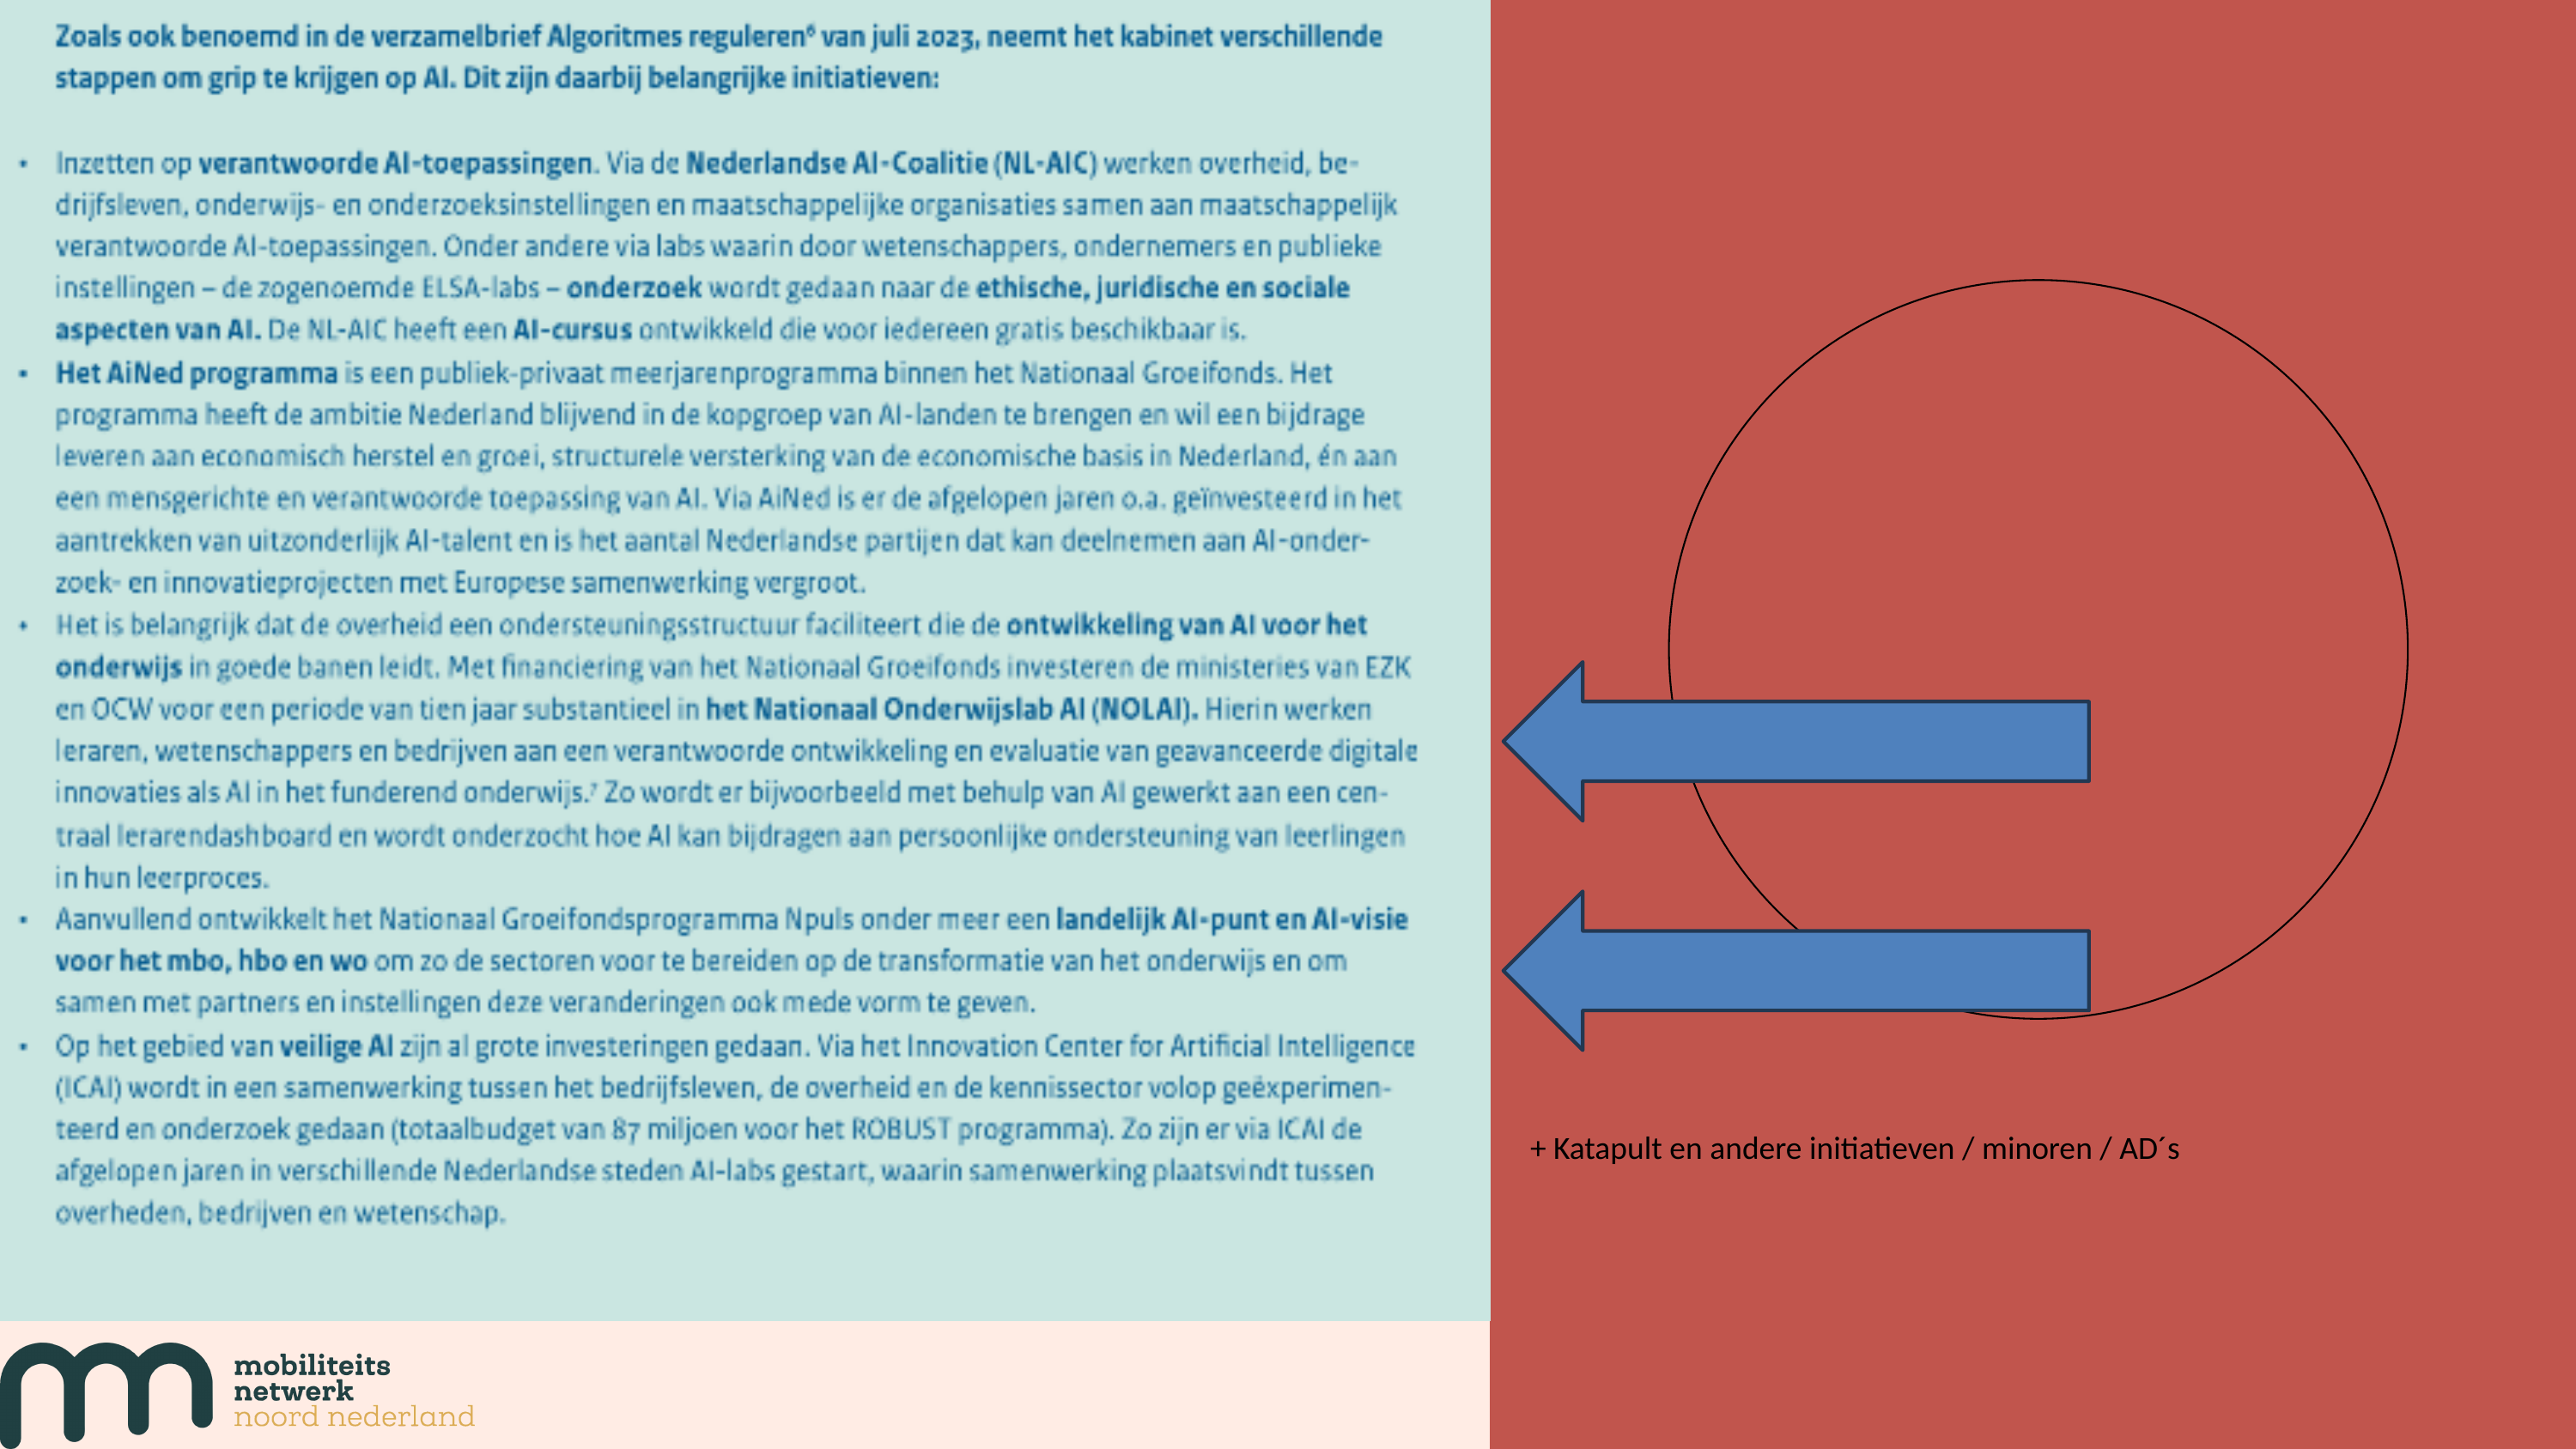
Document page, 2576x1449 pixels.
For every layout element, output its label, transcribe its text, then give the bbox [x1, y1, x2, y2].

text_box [0, 1327, 1491, 1449]
text_box [1501, 660, 1664, 823]
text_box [1668, 279, 2409, 1020]
text_box [1501, 889, 1664, 1052]
text_box + Katapult en andere initiatieven / minoren / AD´s [1517, 1120, 2359, 1173]
picture [0, 0, 1491, 1322]
